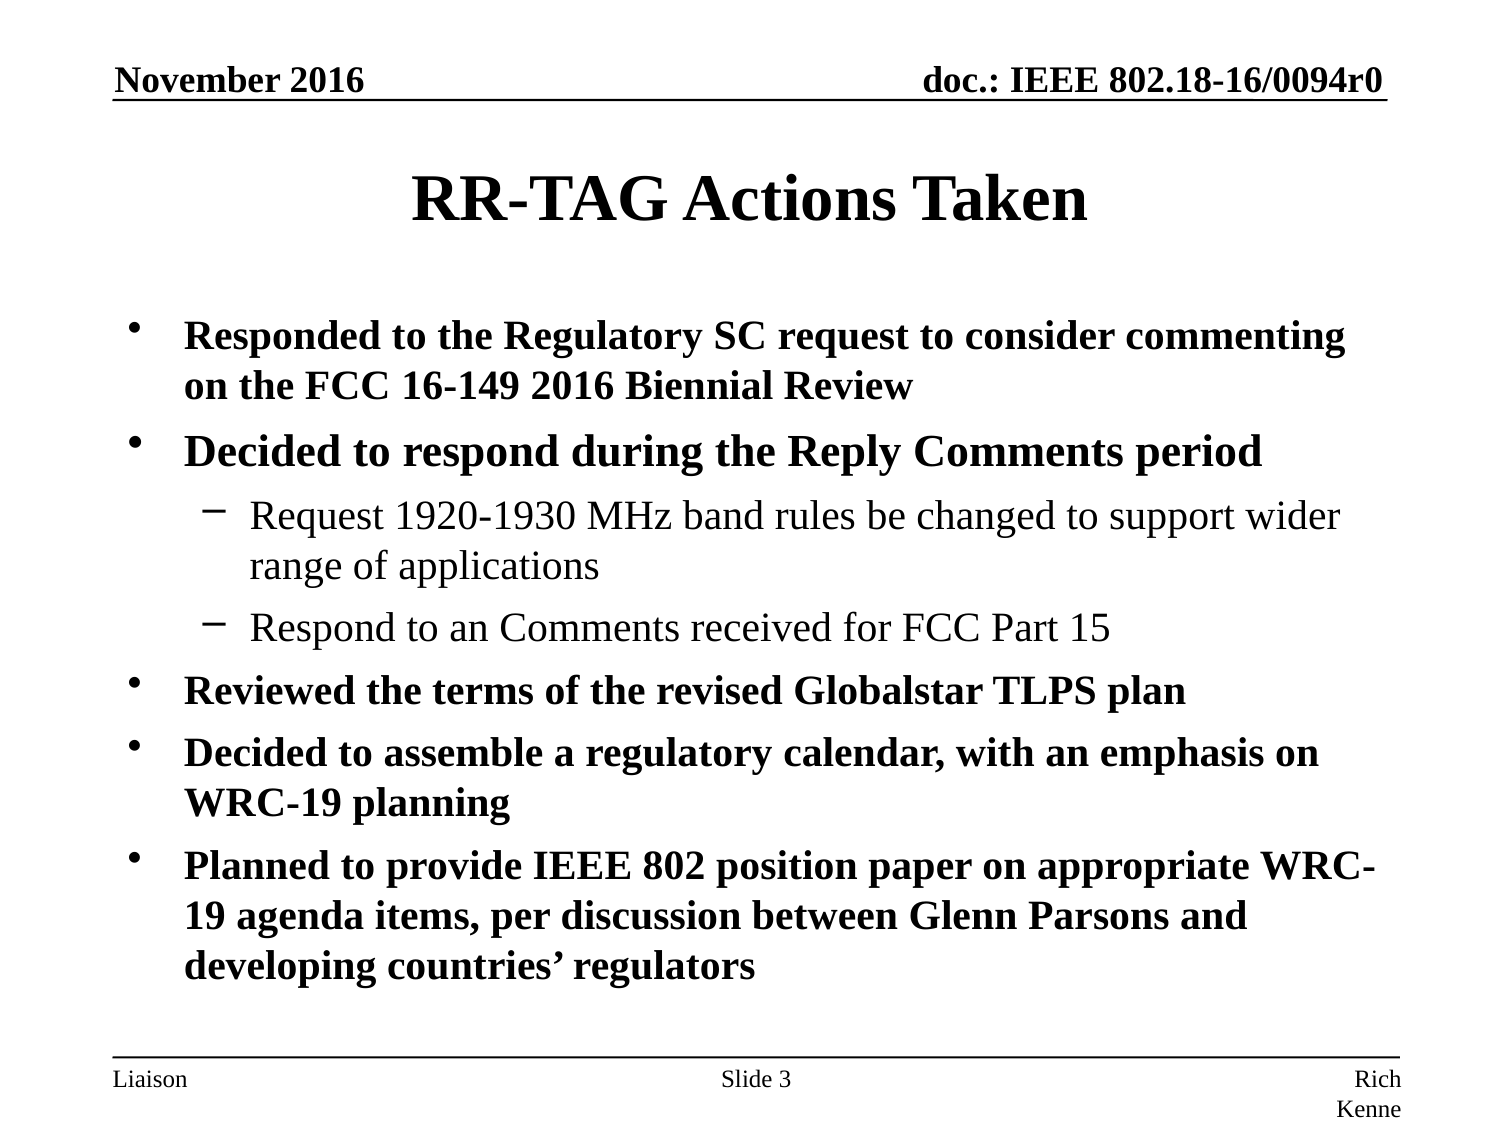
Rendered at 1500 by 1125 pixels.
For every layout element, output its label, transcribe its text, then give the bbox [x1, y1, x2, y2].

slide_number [114, 54, 368, 101]
title RR-TAG Actions Taken [112, 112, 1388, 275]
slide_number Slide 3 [712, 1061, 800, 1093]
footer Rich Kennedy, HP Enterprise [1324, 1061, 1402, 1093]
list Responded to the Regulatory SC request to consider commenting on the FCC 16-149 2016 Biennial Review Decided to respond during the Reply Comments period Request 1920-1930 MHz band rules be changed to support wider range of applications Respond to an Comments received for FCC Part 15 Reviewed the terms of the revised Globalstar TLPS plan Decided to assemble a regulatory calendar, with an emphasis on WRC-19 planning Planned to provide IEEE 802 position paper on appropriate WRC-19 agenda items, per discussion between Glenn Parsons and developing countries’ regulators [112, 299, 1413, 1038]
